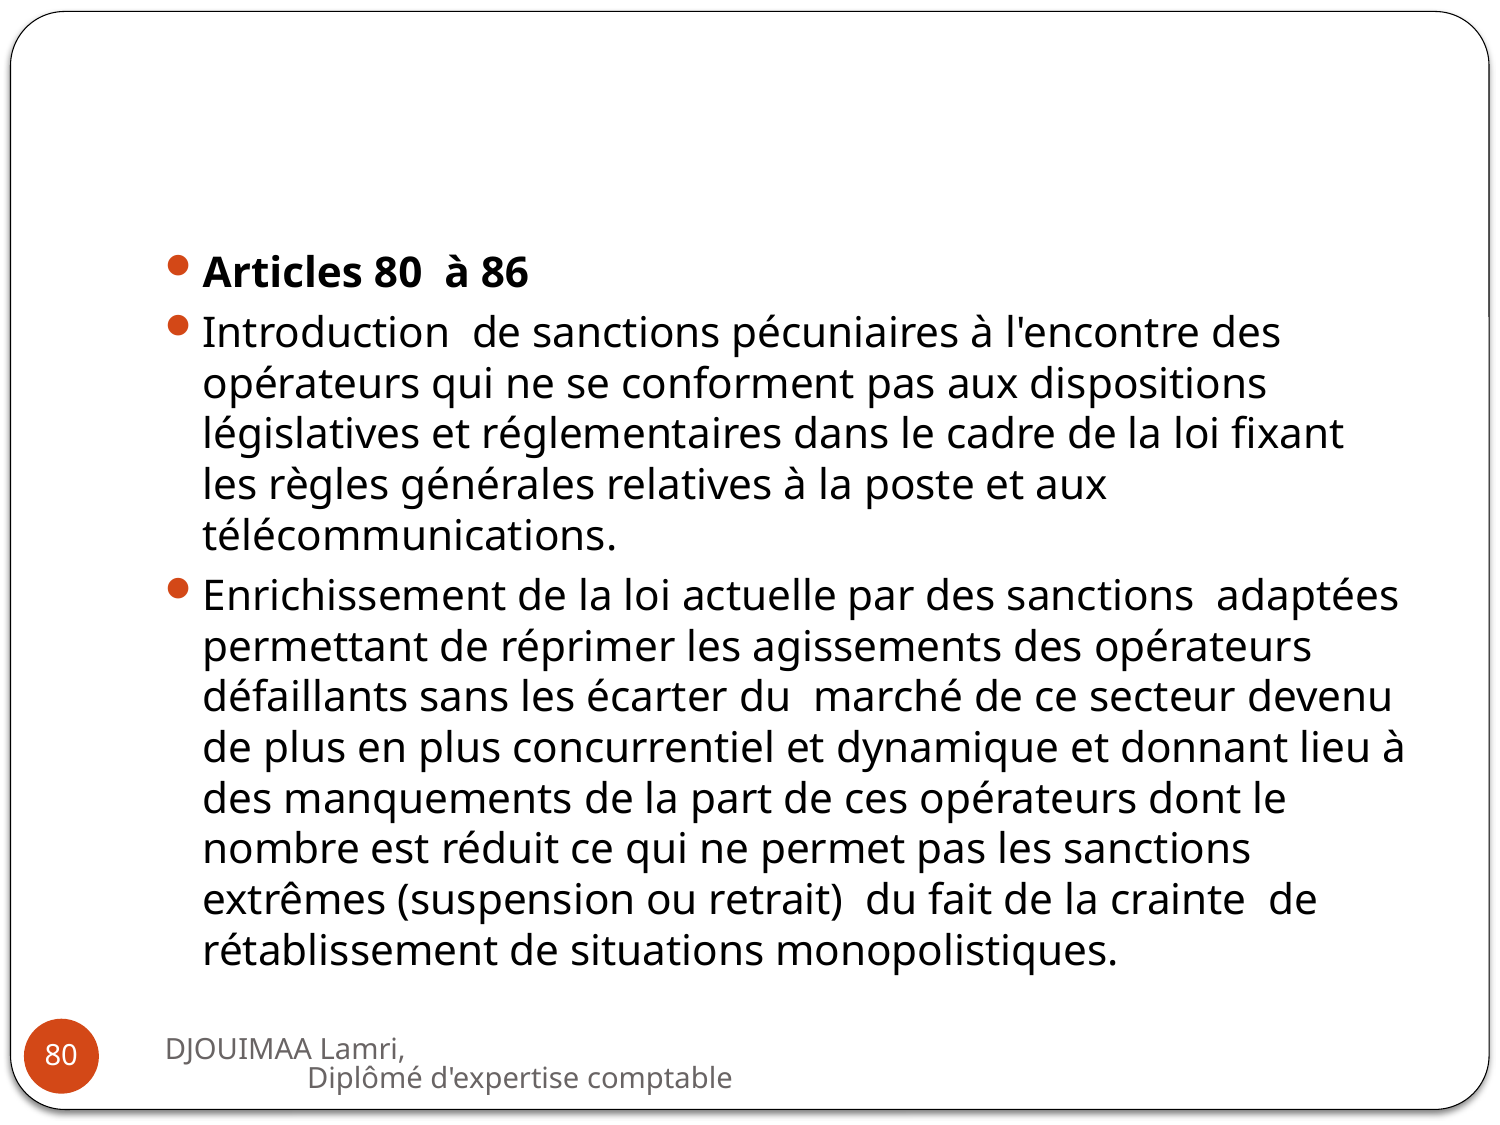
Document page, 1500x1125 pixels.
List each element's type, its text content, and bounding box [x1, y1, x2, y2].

slide_number 80 [23, 1018, 99, 1094]
list Articles 80 à 86 Introduction de sanctions pécuniaires à l'encontre des opérateurs qui ne se conforment pas aux dispositions législatives et réglementaires dans le cadre de la loi fixant les règles générales relatives à la poste et aux télécommunications. Enrichissement de la loi actuelle par des sanctions adaptées permettant de réprimer les agissements des opérateurs défaillants sans les écarter du marché de ce secteur devenu de plus en plus concurrentiel et dynamique et donnant lieu à des manquements de la part de ces opérateurs dont le nombre est réduit ce qui ne permet pas les sanctions extrêmes (suspension ou retrait) du fait de la crainte de rétablissement de situations monopolistiques. [150, 237, 1425, 988]
footer DJOUIMAA Lamri, Diplômé d'expertise comptable [150, 1012, 800, 1088]
